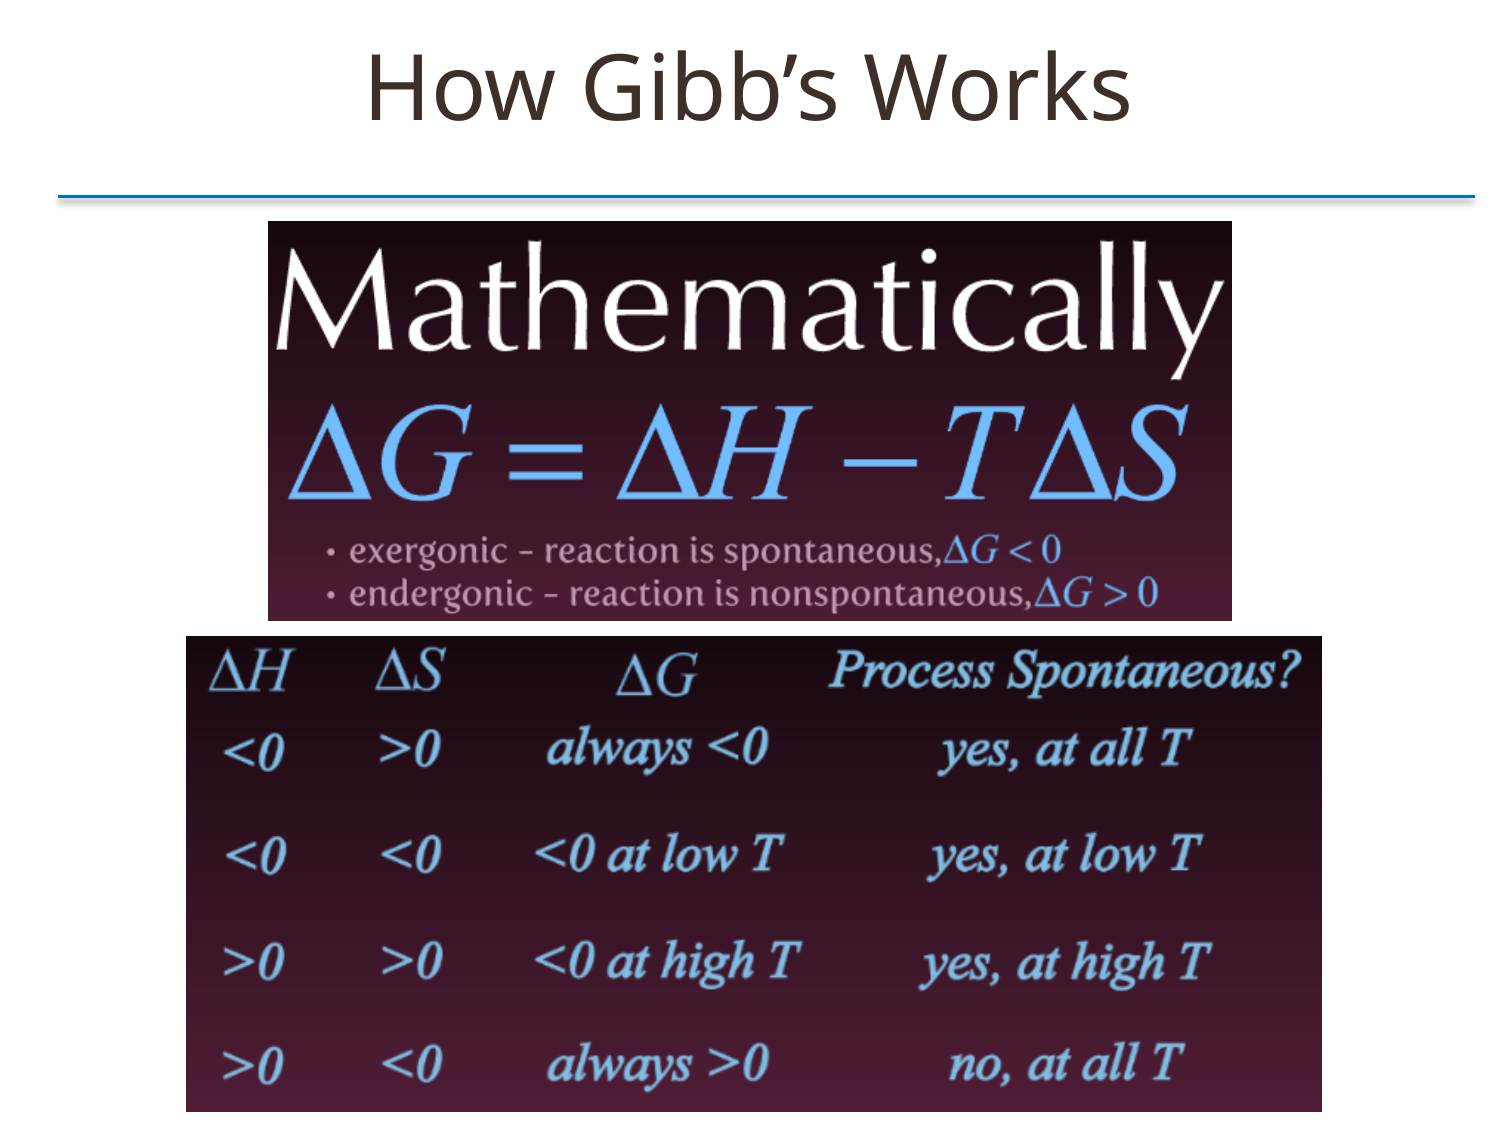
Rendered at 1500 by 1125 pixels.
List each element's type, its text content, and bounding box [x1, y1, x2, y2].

text_box How Gibb’s Works [0, 12, 1498, 176]
picture [185, 635, 1322, 1113]
picture [268, 221, 1232, 621]
